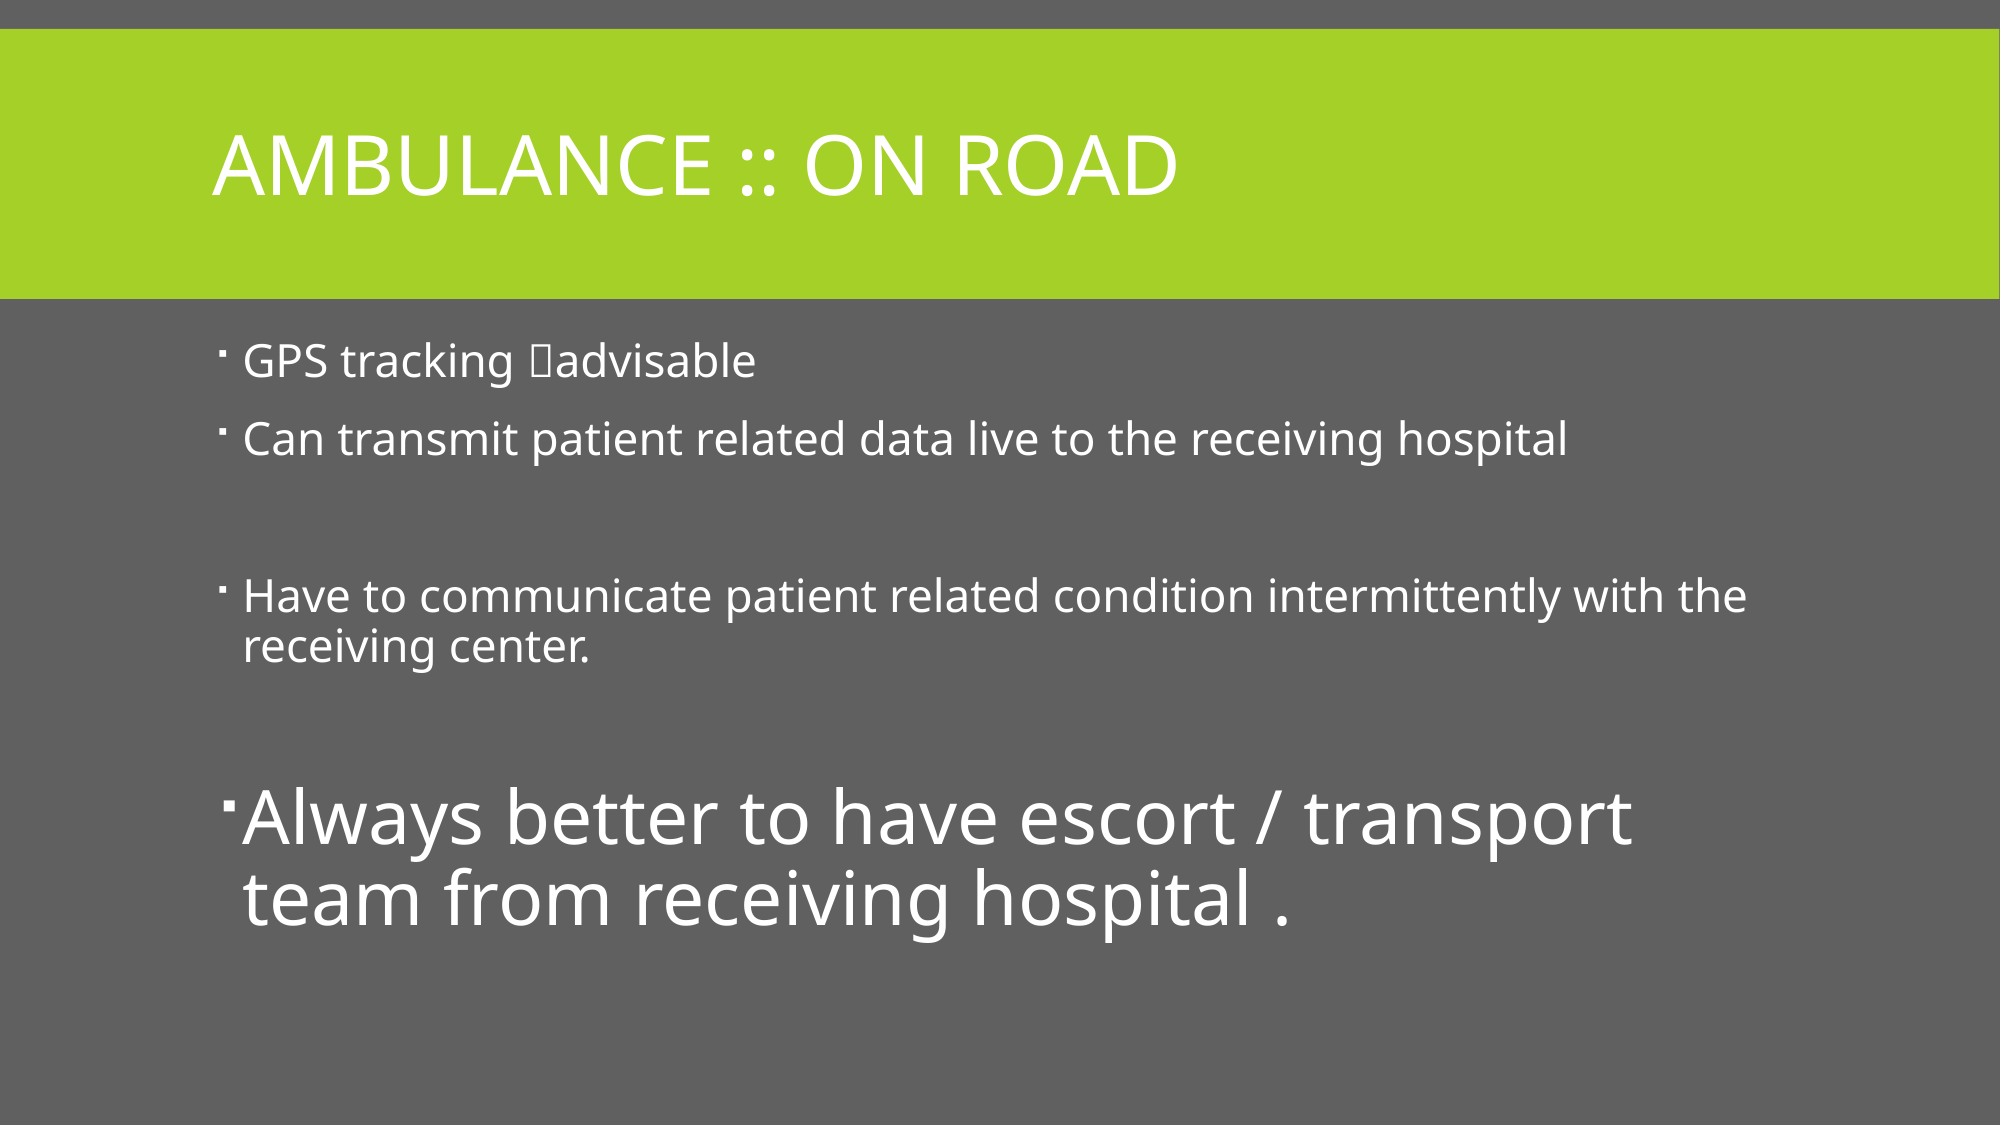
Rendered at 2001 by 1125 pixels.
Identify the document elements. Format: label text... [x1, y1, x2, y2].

list GPS tracking advisable Can transmit patient related data live to the receiving hospital Have to communicate patient related condition intermittently with the receiving center. Always better to have escort / transport team from receiving hospital . [197, 329, 1803, 1020]
title Ambulance :: on road [197, 46, 1803, 295]
